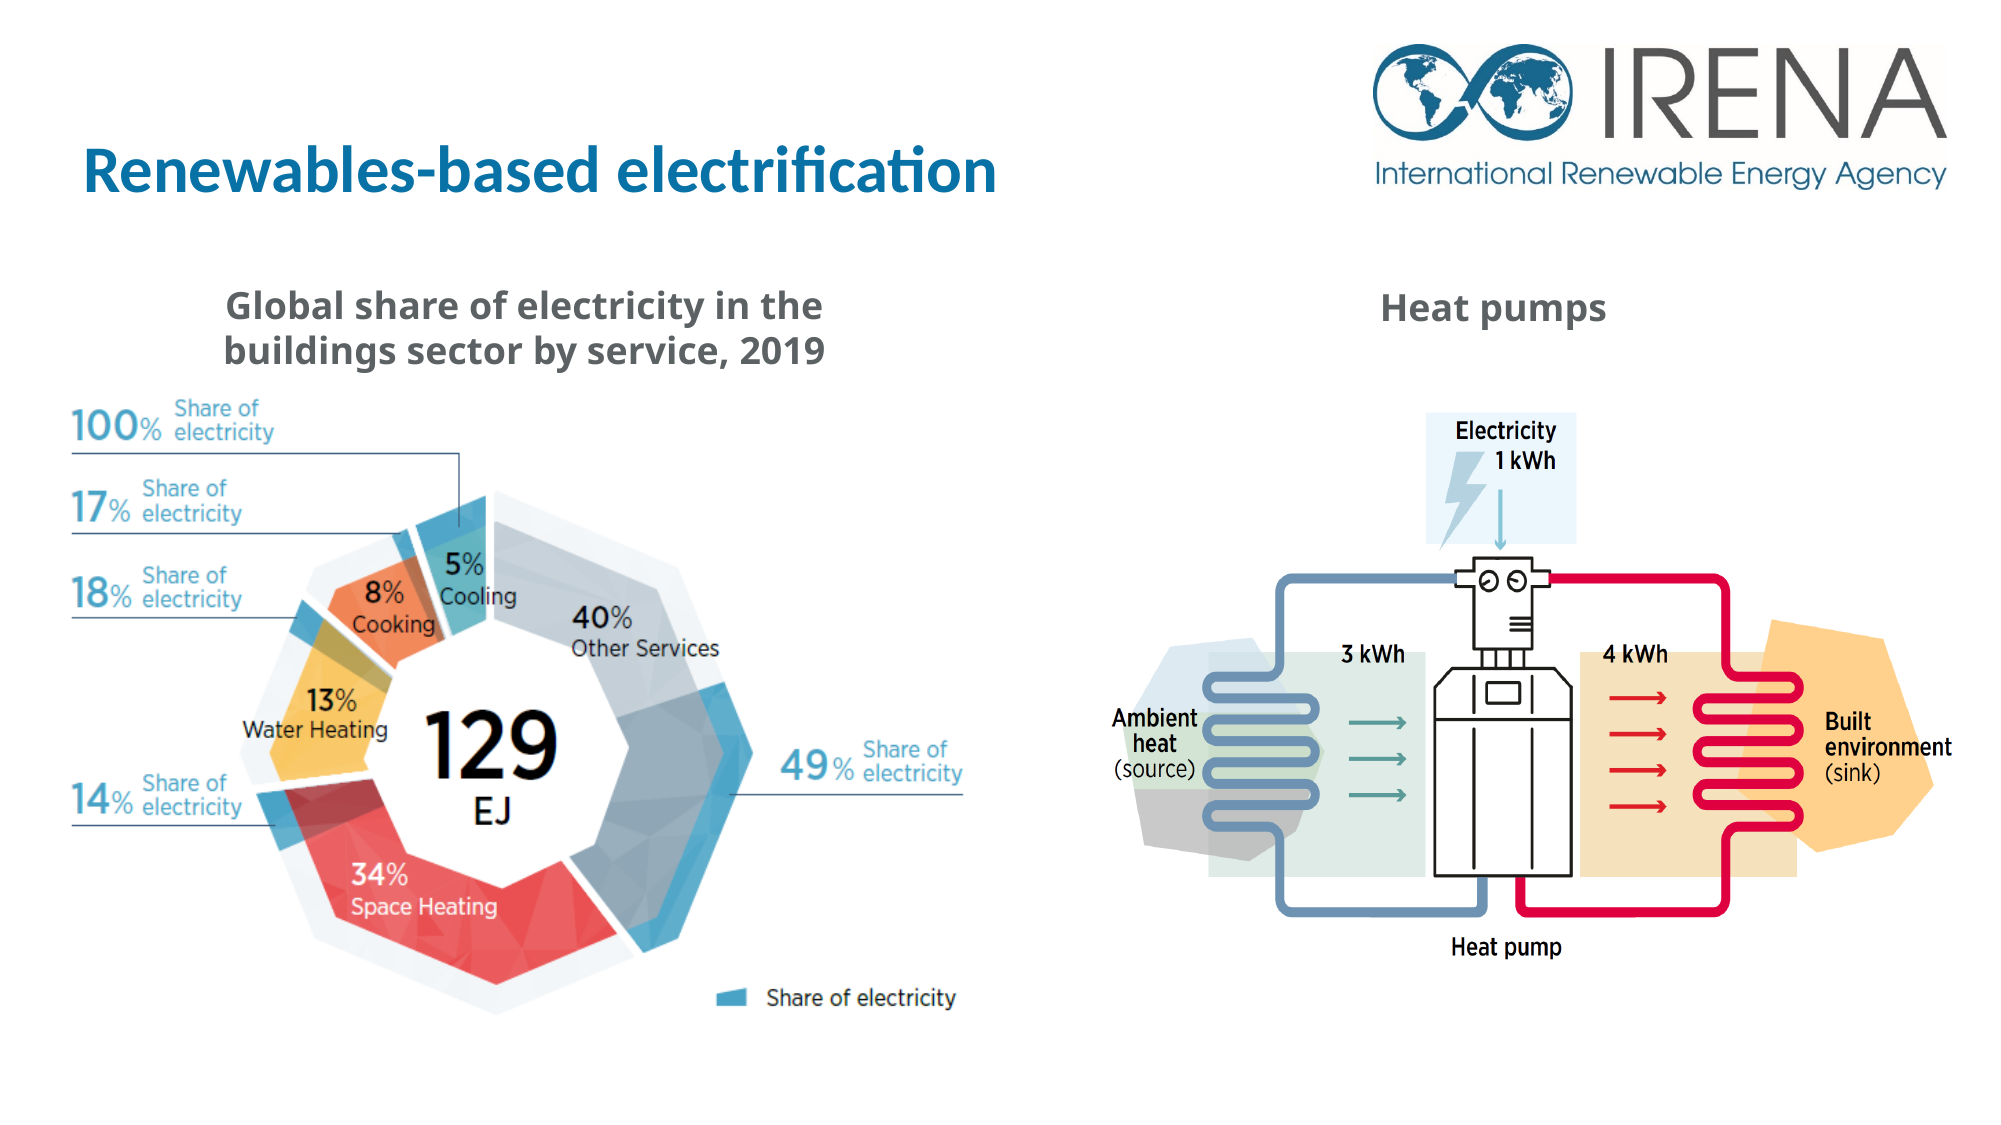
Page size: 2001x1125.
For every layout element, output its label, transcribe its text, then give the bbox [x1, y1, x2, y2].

picture [1373, 44, 1947, 190]
text_box Global share of electricity in the buildings sector by service, 2019 [150, 274, 899, 380]
text_box Renewables-based electrification [53, 127, 1427, 208]
text_box Heat pumps [1119, 276, 1868, 336]
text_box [1077, 380, 2000, 968]
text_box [50, 380, 1007, 1030]
